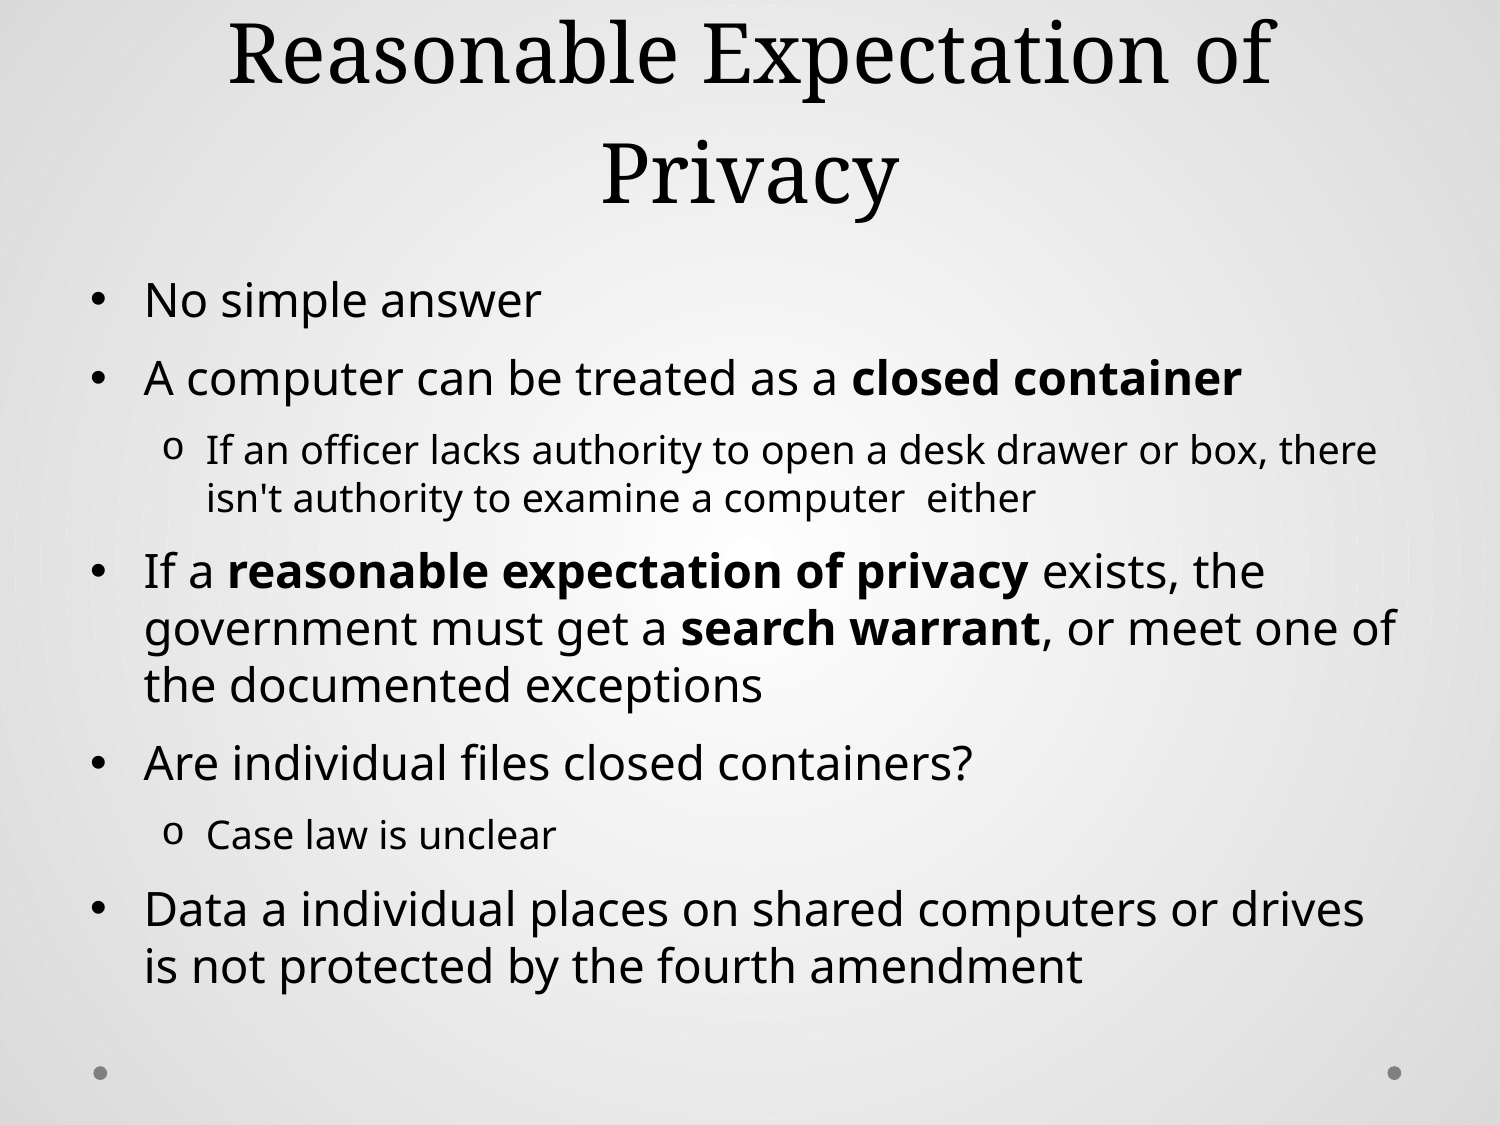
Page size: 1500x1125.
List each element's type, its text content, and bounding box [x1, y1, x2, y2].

title Reasonable Expectation of Privacy [75, 36, 1425, 229]
list No simple answer A computer can be treated as a closed container If an officer lacks authority to open a desk drawer or box, there isn't authority to examine a computer either If a reasonable expectation of privacy exists, the government must get a search warrant, or meet one of the documented exceptions Are individual files closed containers? Case law is unclear Data a individual places on shared computers or drives is not protected by the fourth amendment [75, 262, 1425, 1005]
